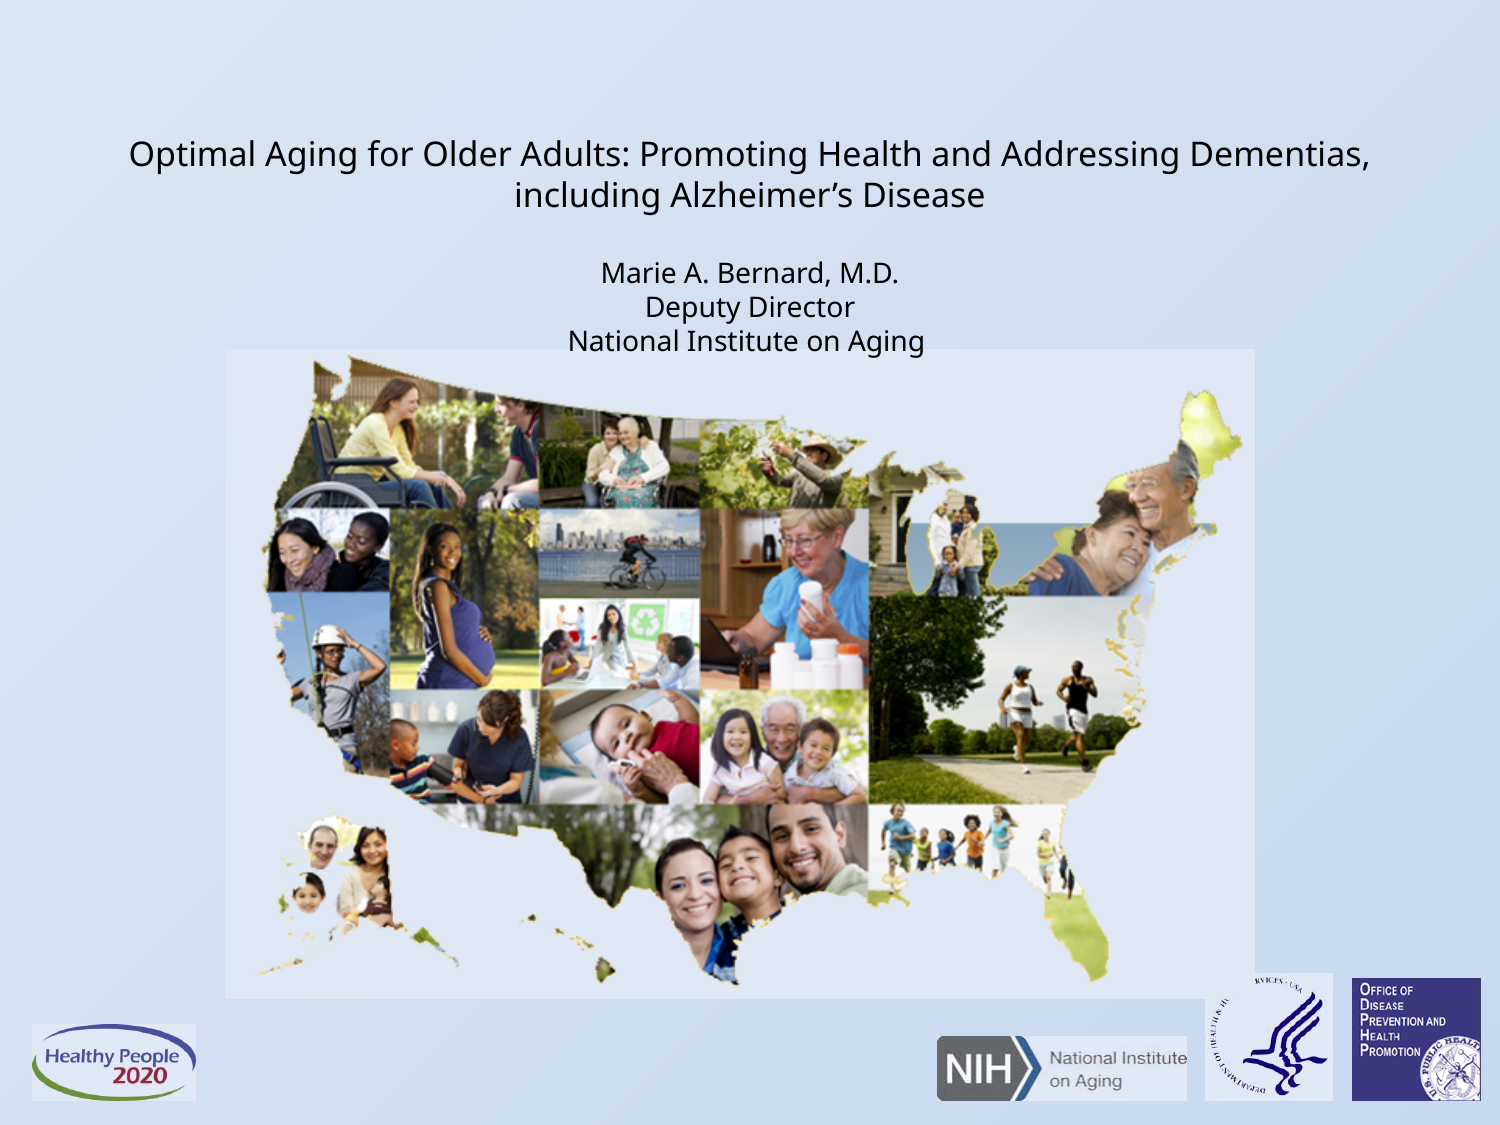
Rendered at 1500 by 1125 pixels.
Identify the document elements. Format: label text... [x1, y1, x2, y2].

picture [1352, 978, 1481, 1102]
picture [224, 349, 1334, 1102]
picture [937, 1035, 1187, 1102]
title Optimal Aging for Older Adults: Promoting Health and Addressing Dementias, including Alzheimer’s Disease Marie A. Bernard, M.D. Deputy Director National Institute on Aging [75, 125, 1425, 367]
picture [32, 1024, 196, 1102]
